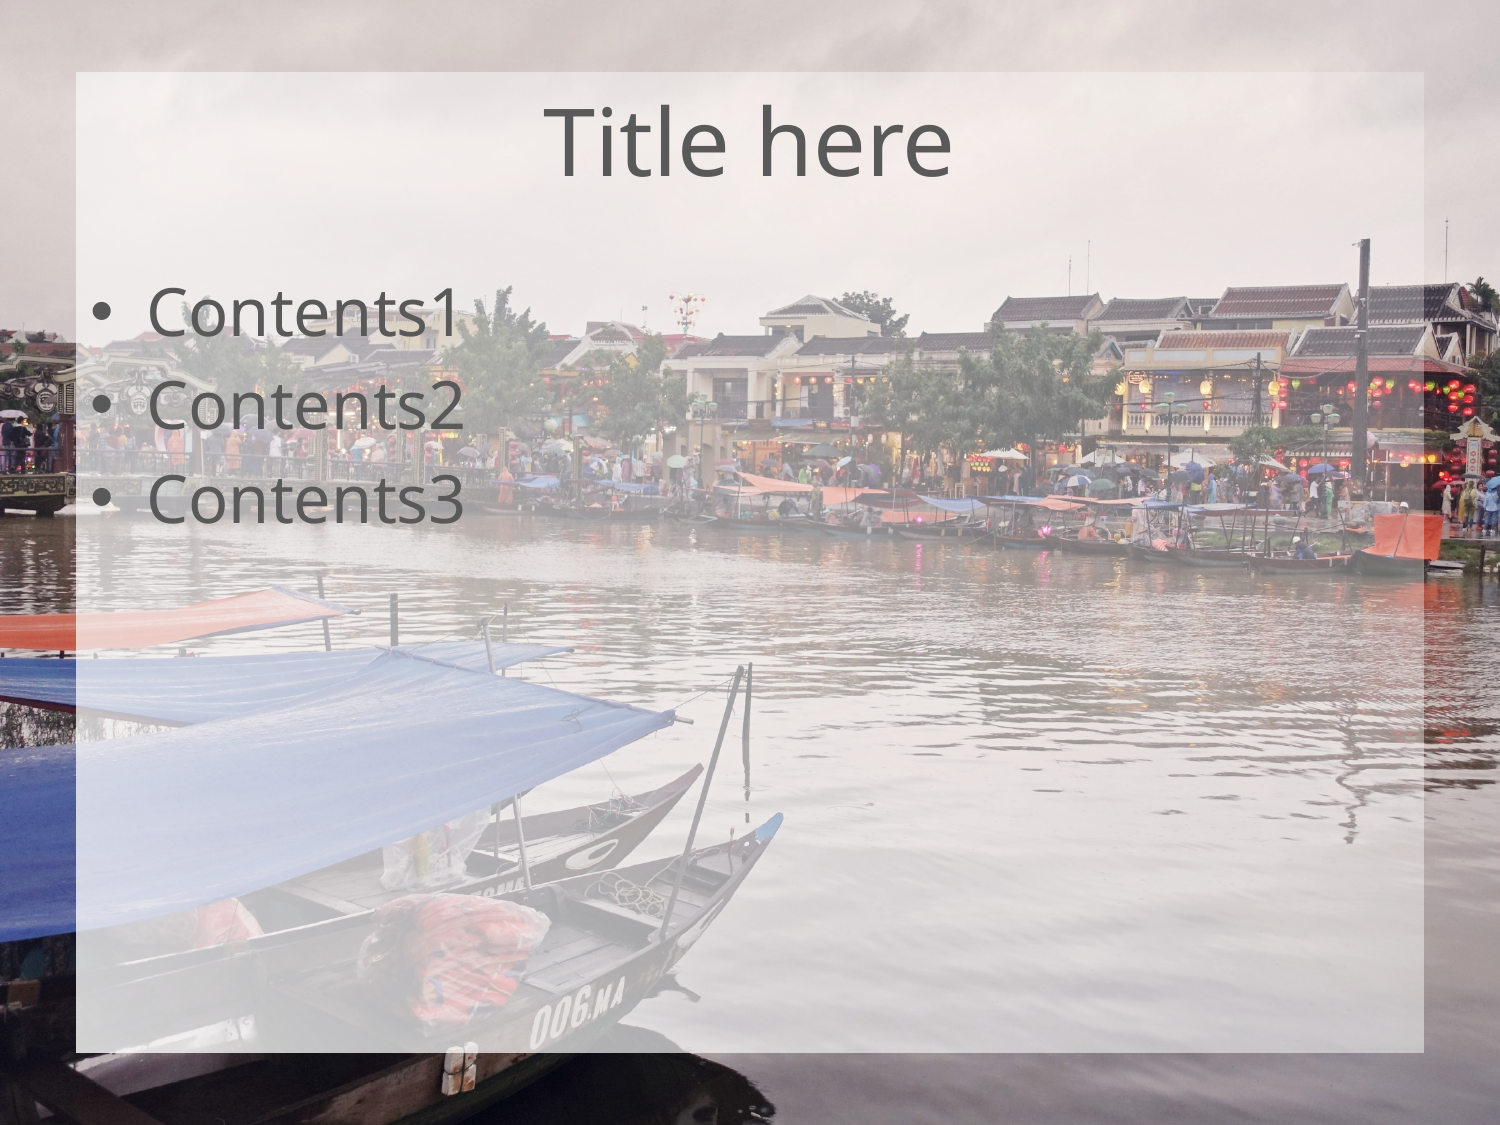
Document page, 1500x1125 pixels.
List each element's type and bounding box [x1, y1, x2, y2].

text_box [0, 0, 1500, 1125]
